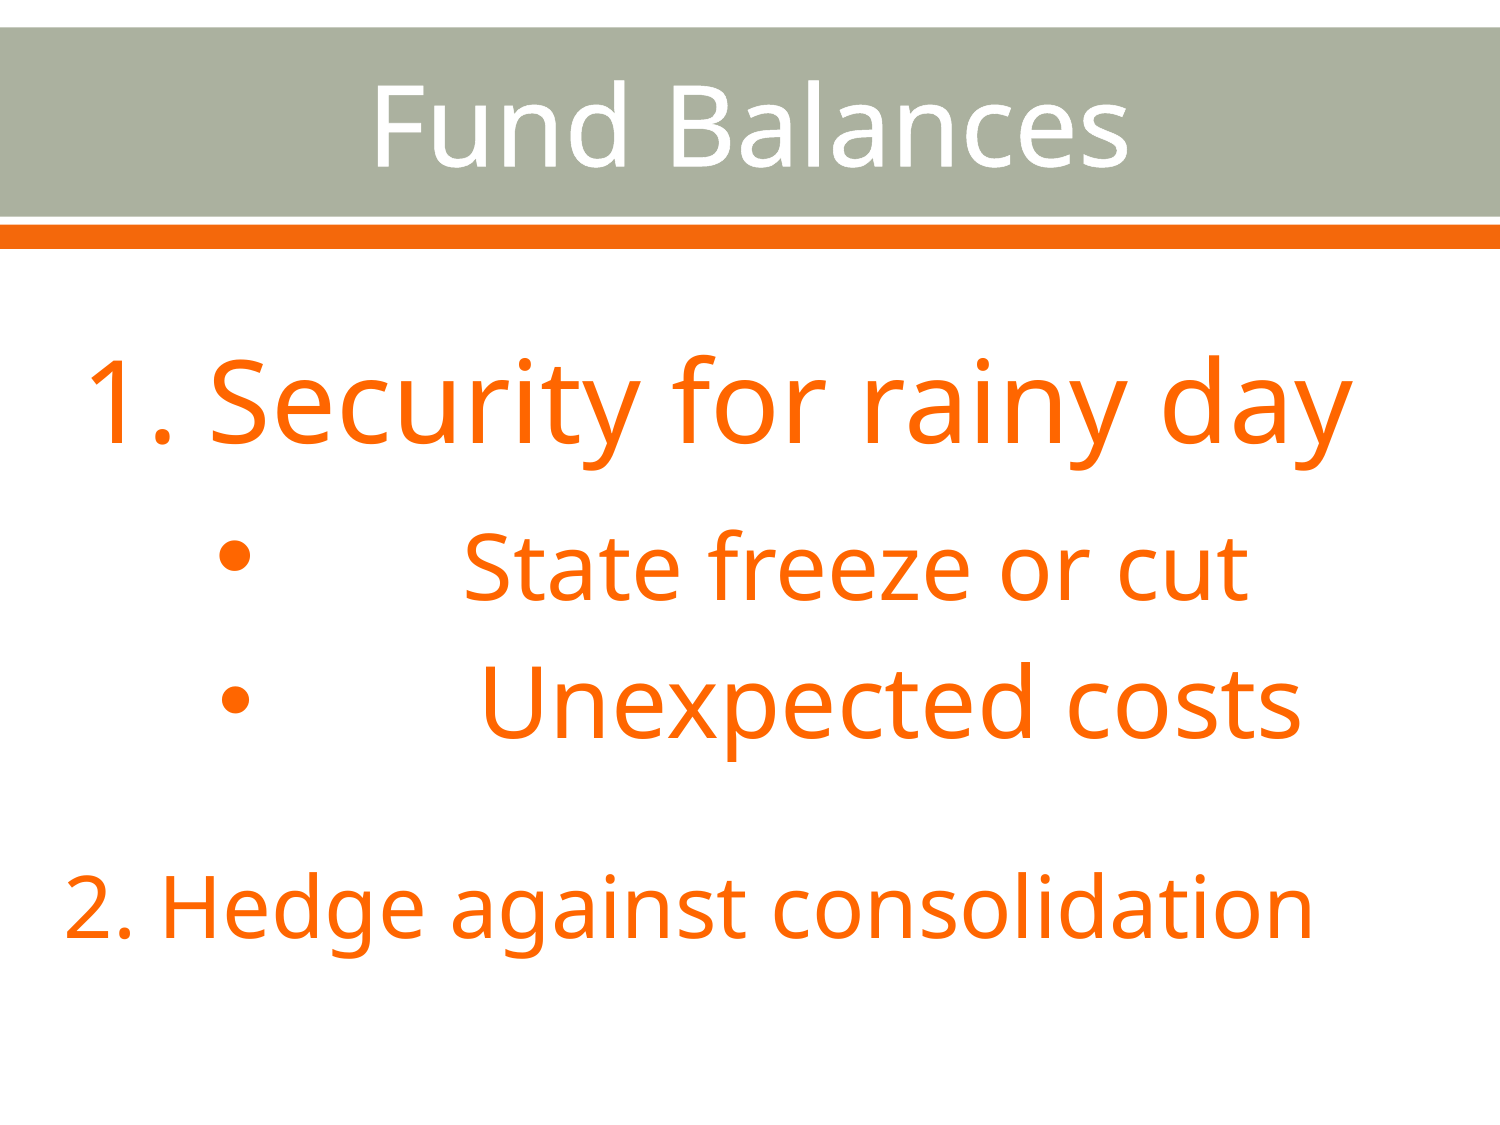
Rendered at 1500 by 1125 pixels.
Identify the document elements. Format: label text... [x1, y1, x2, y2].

text_box Unexpected costs [203, 630, 1409, 768]
text_box 2. Hedge against consolidation [48, 812, 1399, 995]
title Fund Balances [75, 29, 1425, 213]
text_box 1. Security for rainy day [66, 306, 1417, 489]
text_box State freeze or cut [199, 478, 1413, 632]
